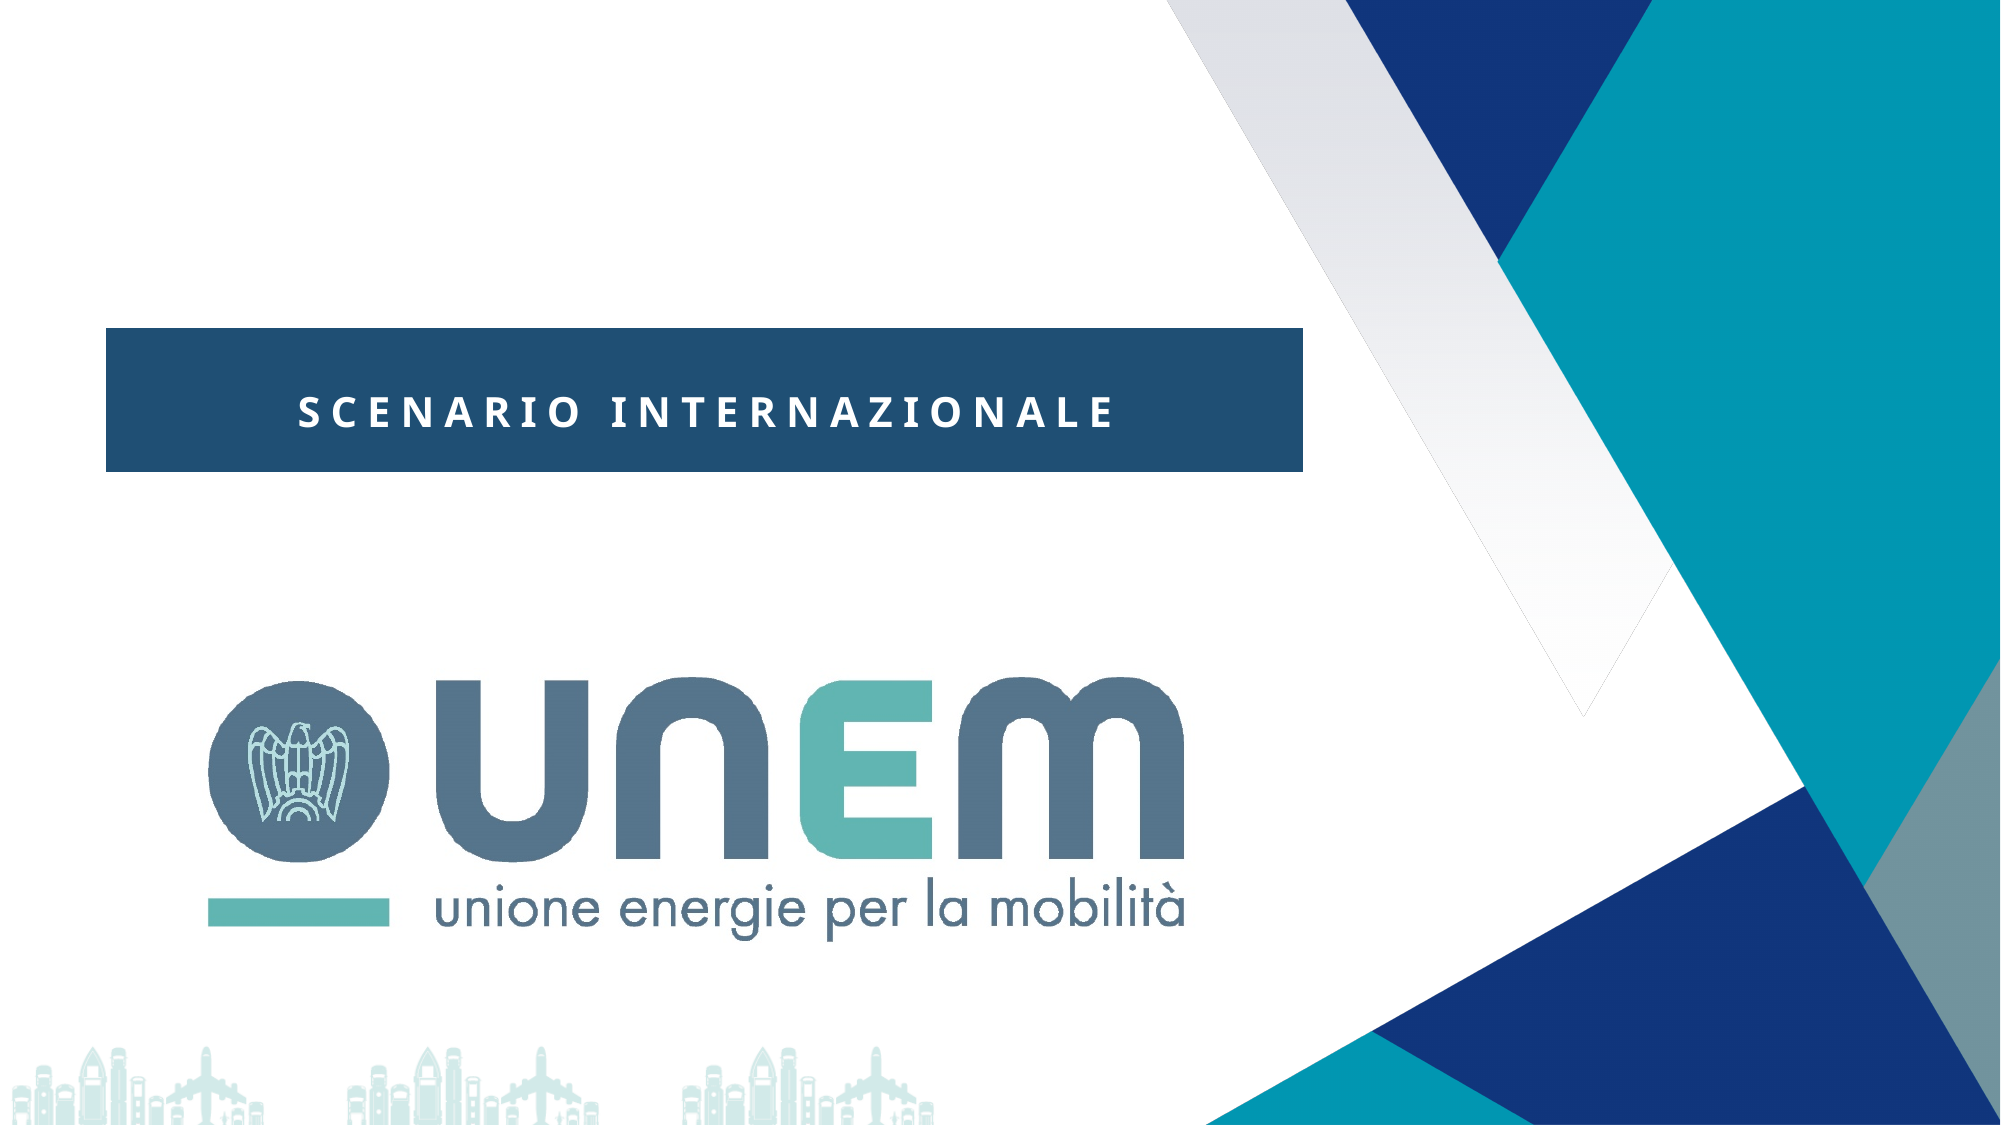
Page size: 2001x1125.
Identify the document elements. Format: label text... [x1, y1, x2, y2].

picture [1164, 0, 2001, 1125]
text_box +5,8 [200, 668, 1164, 945]
